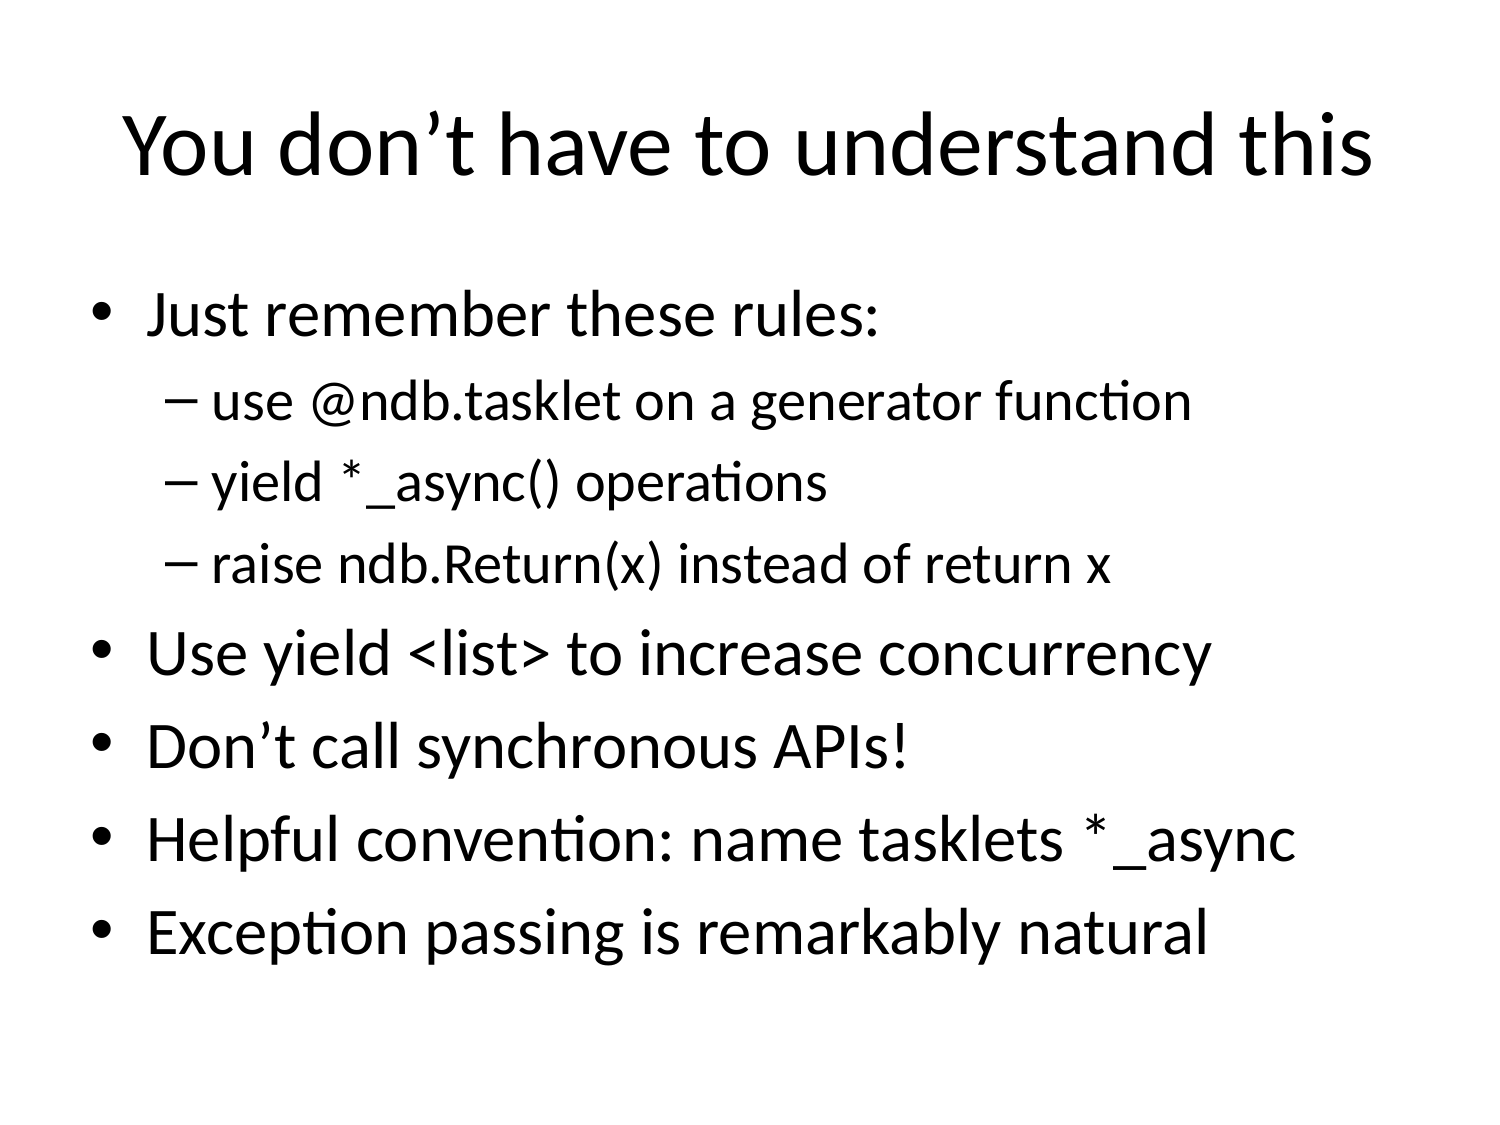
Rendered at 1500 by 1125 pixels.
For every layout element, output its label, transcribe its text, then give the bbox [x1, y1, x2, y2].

list Just remember these rules: use @ndb.tasklet on a generator function yield *_async() operations raise ndb.Return(x) instead of return x Use yield <list> to increase concurrency Don’t call synchronous APIs! Helpful convention: name tasklets *_async Exception passing is remarkably natural [75, 262, 1425, 1005]
title You don’t have to understand this [75, 45, 1425, 233]
